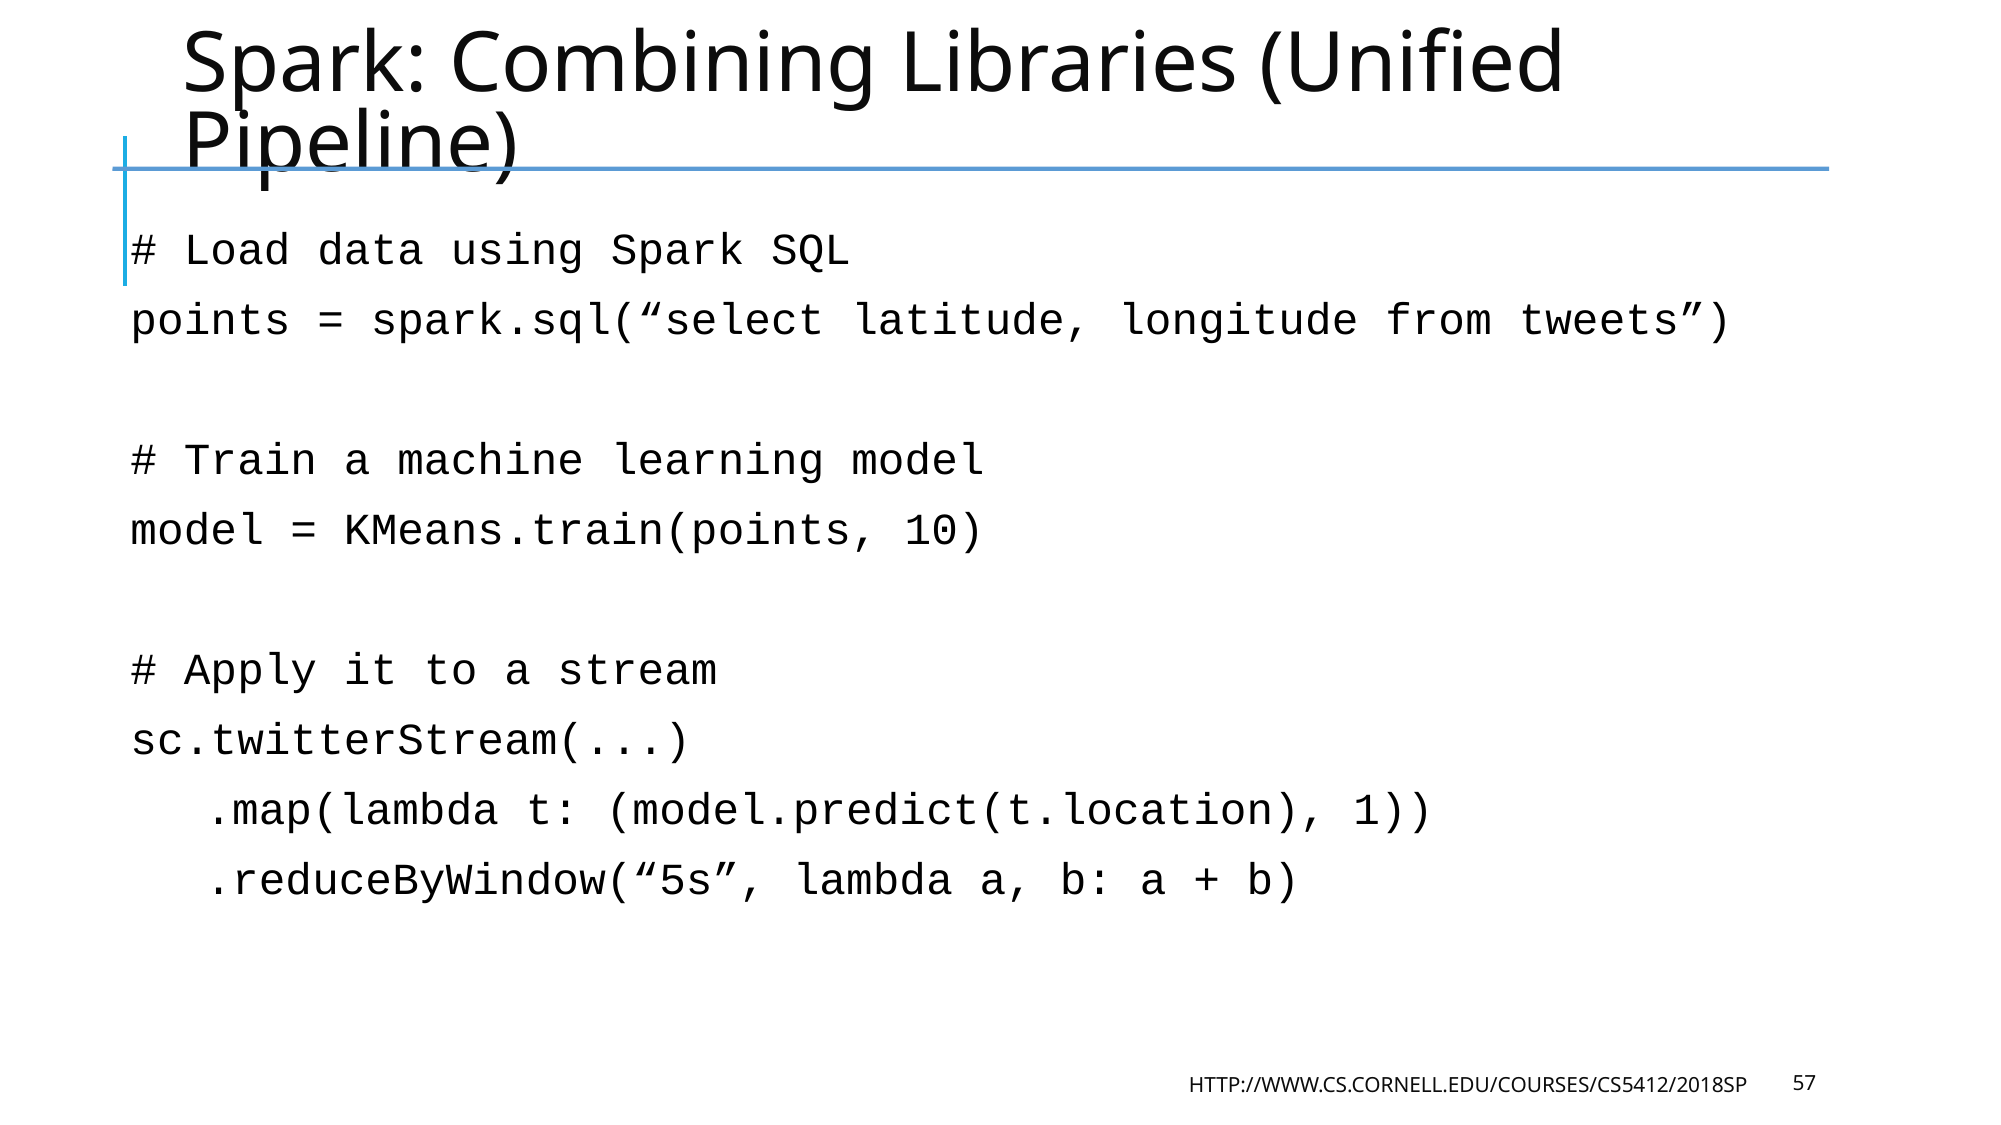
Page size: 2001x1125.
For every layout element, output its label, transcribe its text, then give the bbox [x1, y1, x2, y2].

list # Load data using Spark SQL points = spark.sql(“select latitude, longitude from tweets”) # Train a machine learning model model = KMeans.train(points, 10) # Apply it to a stream sc.twitterStream(...) .map(lambda t: (model.predict(t.location), 1)) .reduceByWindow(“5s”, lambda a, b: a + b) [122, 212, 1938, 957]
footer HTTP://WWW.CS.CORNELL.EDU/COURSES/CS5412/2018SP [1084, 1061, 1763, 1107]
title Spark: Combining Libraries (Unified Pipeline) [168, 43, 1938, 172]
slide_number 57 [1777, 1061, 1938, 1107]
